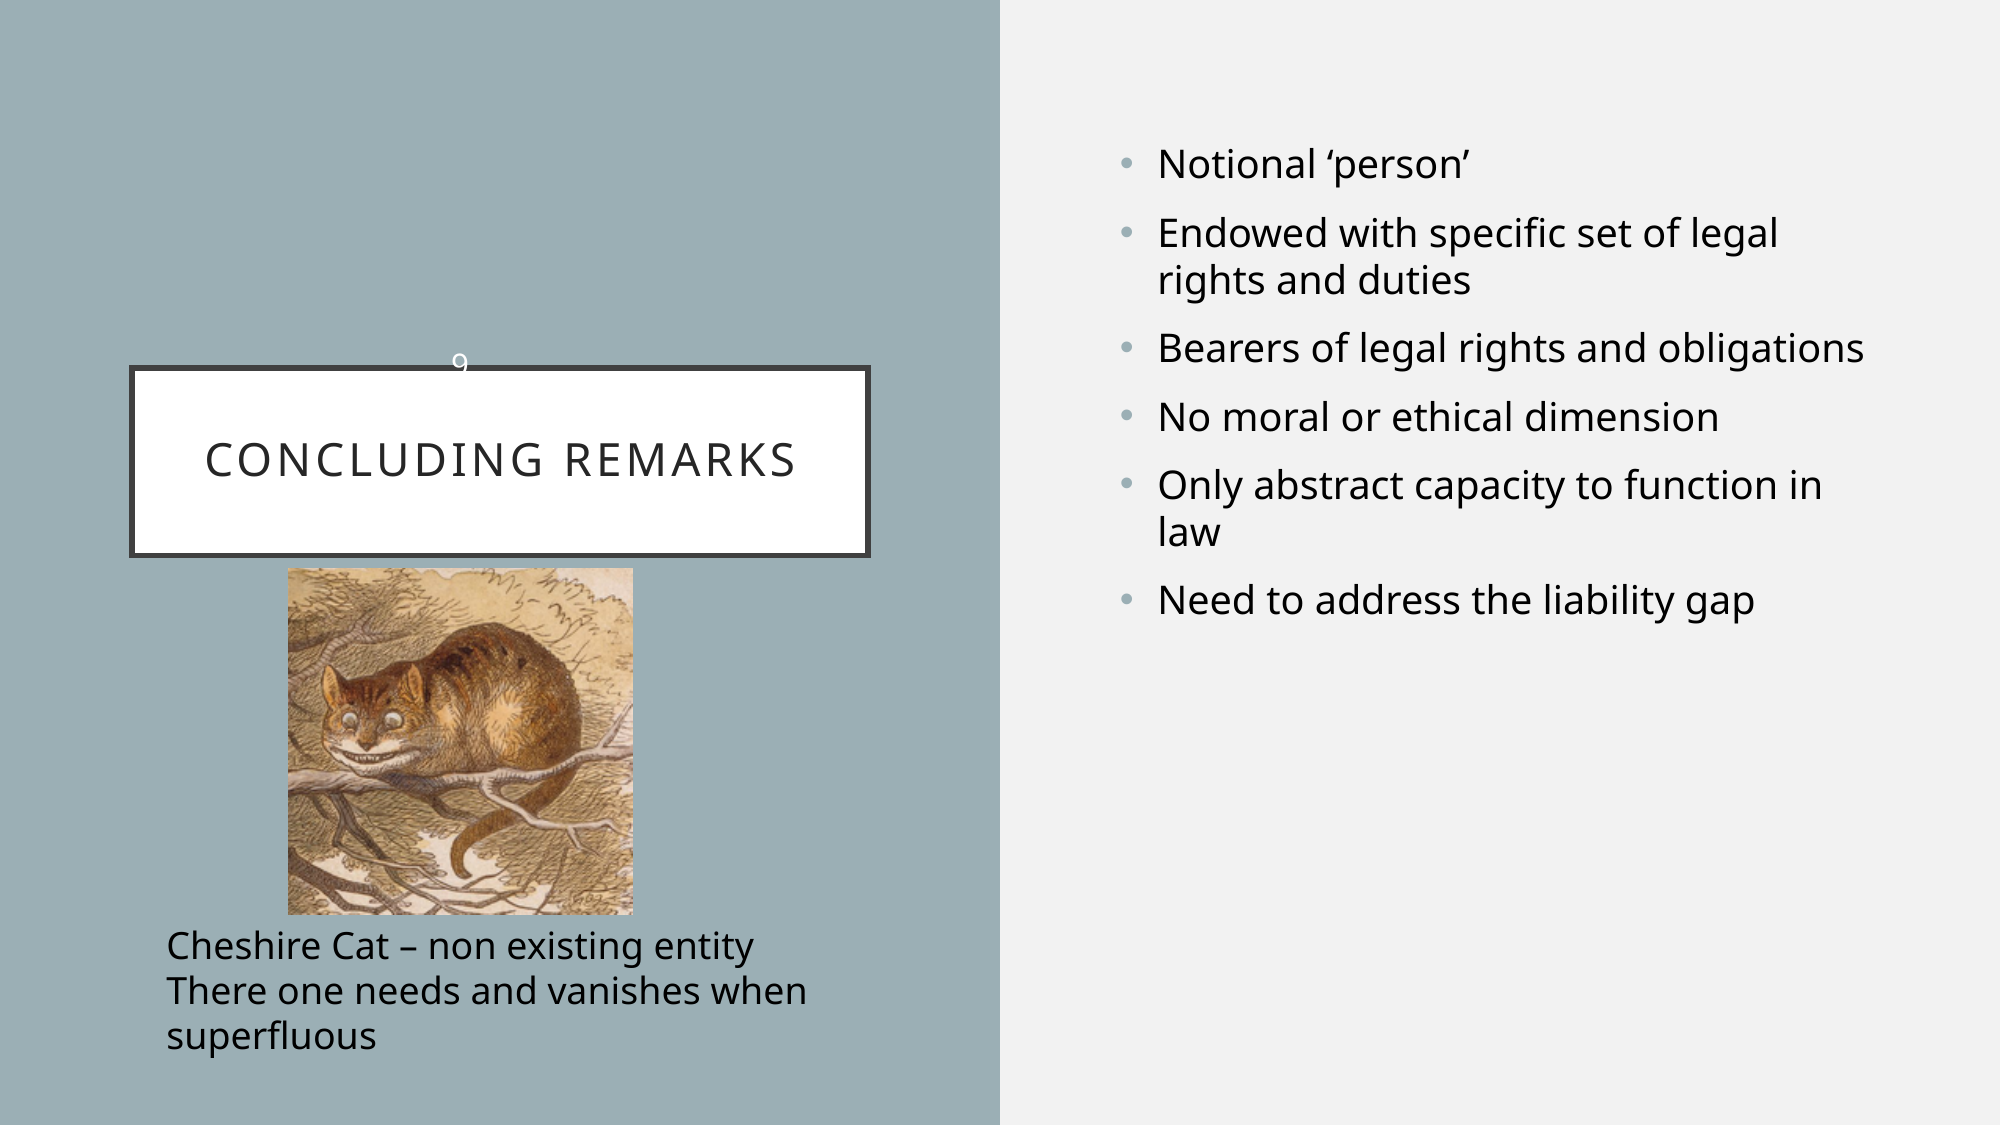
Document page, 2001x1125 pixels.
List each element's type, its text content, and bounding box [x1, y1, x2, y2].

title CONCLUDING REMARKS [129, 365, 137, 558]
text_box Cheshire Cat – non existing entity There one needs and vanishes when superfluous [151, 914, 834, 1065]
title CONCLUDING REMARKS [783, 365, 871, 558]
picture [288, 568, 633, 915]
list Notional ‘person’ Endowed with specific set of legal rights and duties Bearers of legal rights and obligations No moral or ethical dimension Only abstract capacity to function in law Need to address the liability gap [1104, 131, 1895, 993]
list 9 [137, 337, 783, 802]
